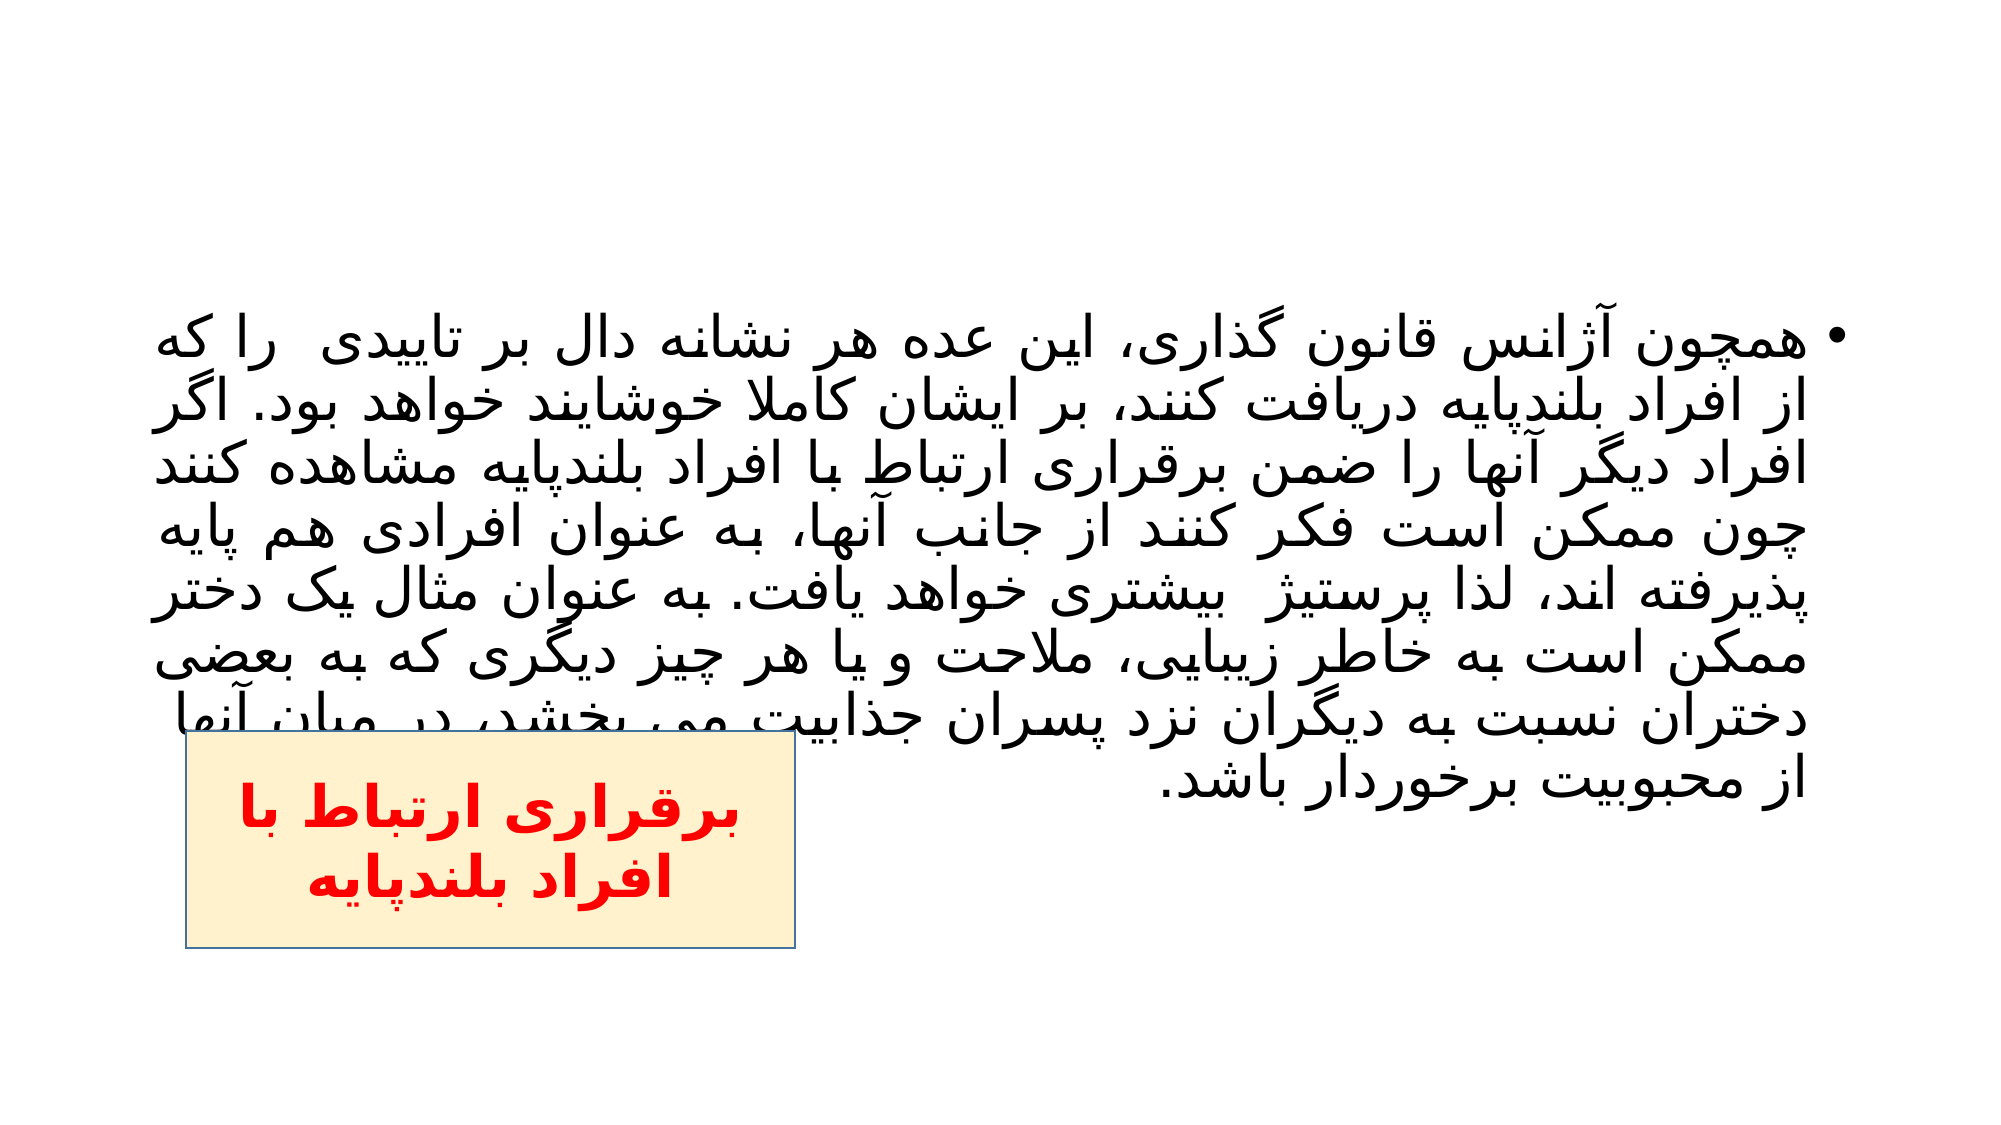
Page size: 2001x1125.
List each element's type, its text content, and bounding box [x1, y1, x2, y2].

text_box برقراری ارتباط با افراد بلندپایه [185, 730, 796, 949]
list همچون آژانس قانون گذاری، این عده هر نشانه دال بر تاییدی را که از افراد بلندپایه دریافت کنند، بر ایشان کاملا خوشایند خواهد بود. اگر افراد دیگر آنها را ضمن برقراری ارتباط با افراد بلندپایه مشاهده کنند چون ممکن است فکر کنند از جانب آنها، به عنوان افرادی هم پایه پذیرفته اند، لذا پرستیژ بیشتری خواهد یافت. به عنوان مثال یک دختر ممکن است به خاطر زیبایی، ملاحت و یا هر چیز دیگری که به بعضی دختران نسبت به دیگران نزد پسران جذابیت می بخشد، در میان آنها از محبوبیت برخوردار باشد. [137, 299, 1863, 1014]
